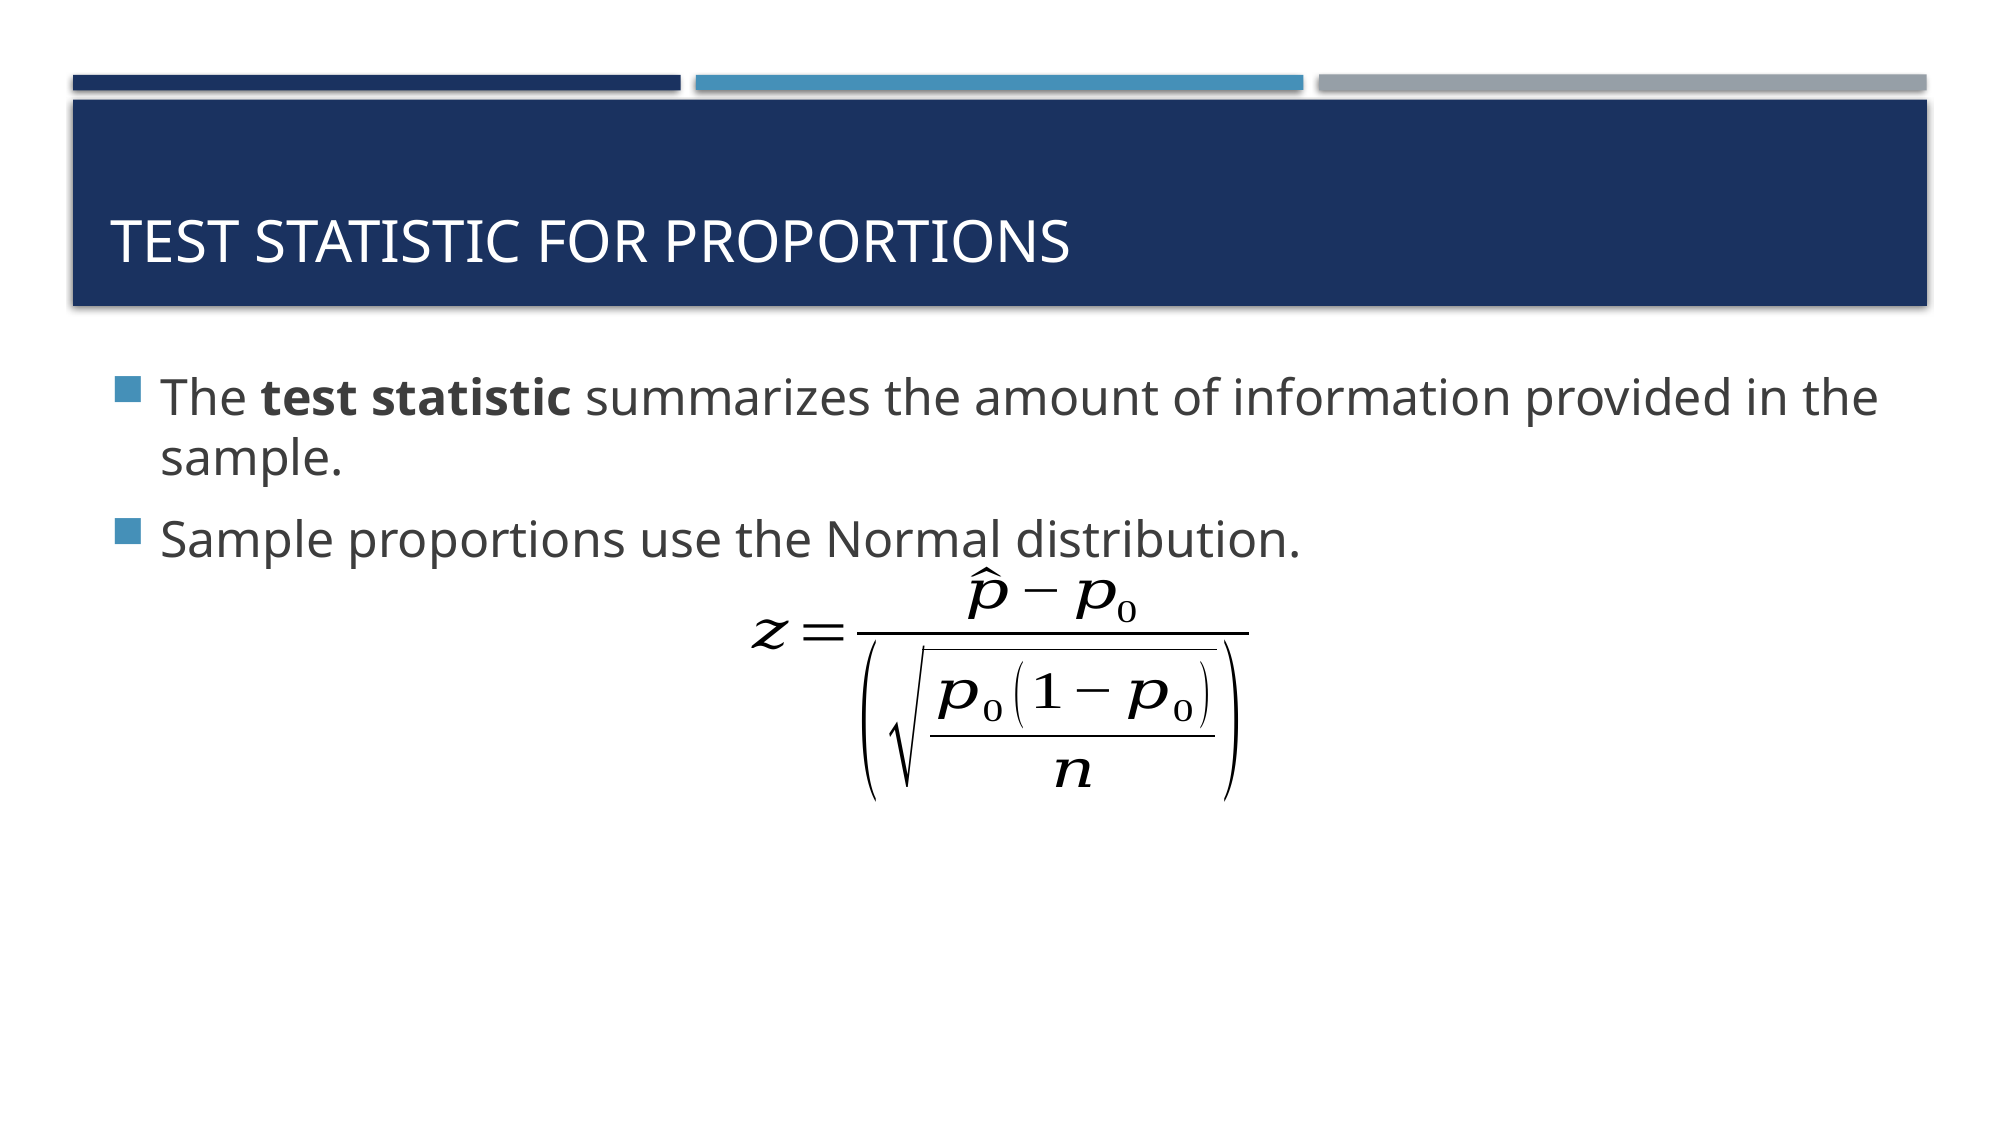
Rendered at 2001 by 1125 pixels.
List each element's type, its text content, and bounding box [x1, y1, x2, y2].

title Test Statistic for Proportions [95, 119, 1905, 282]
list The test statistic summarizes the amount of information provided in the sample. Sample proportions use the Normal distribution. [95, 357, 1905, 962]
